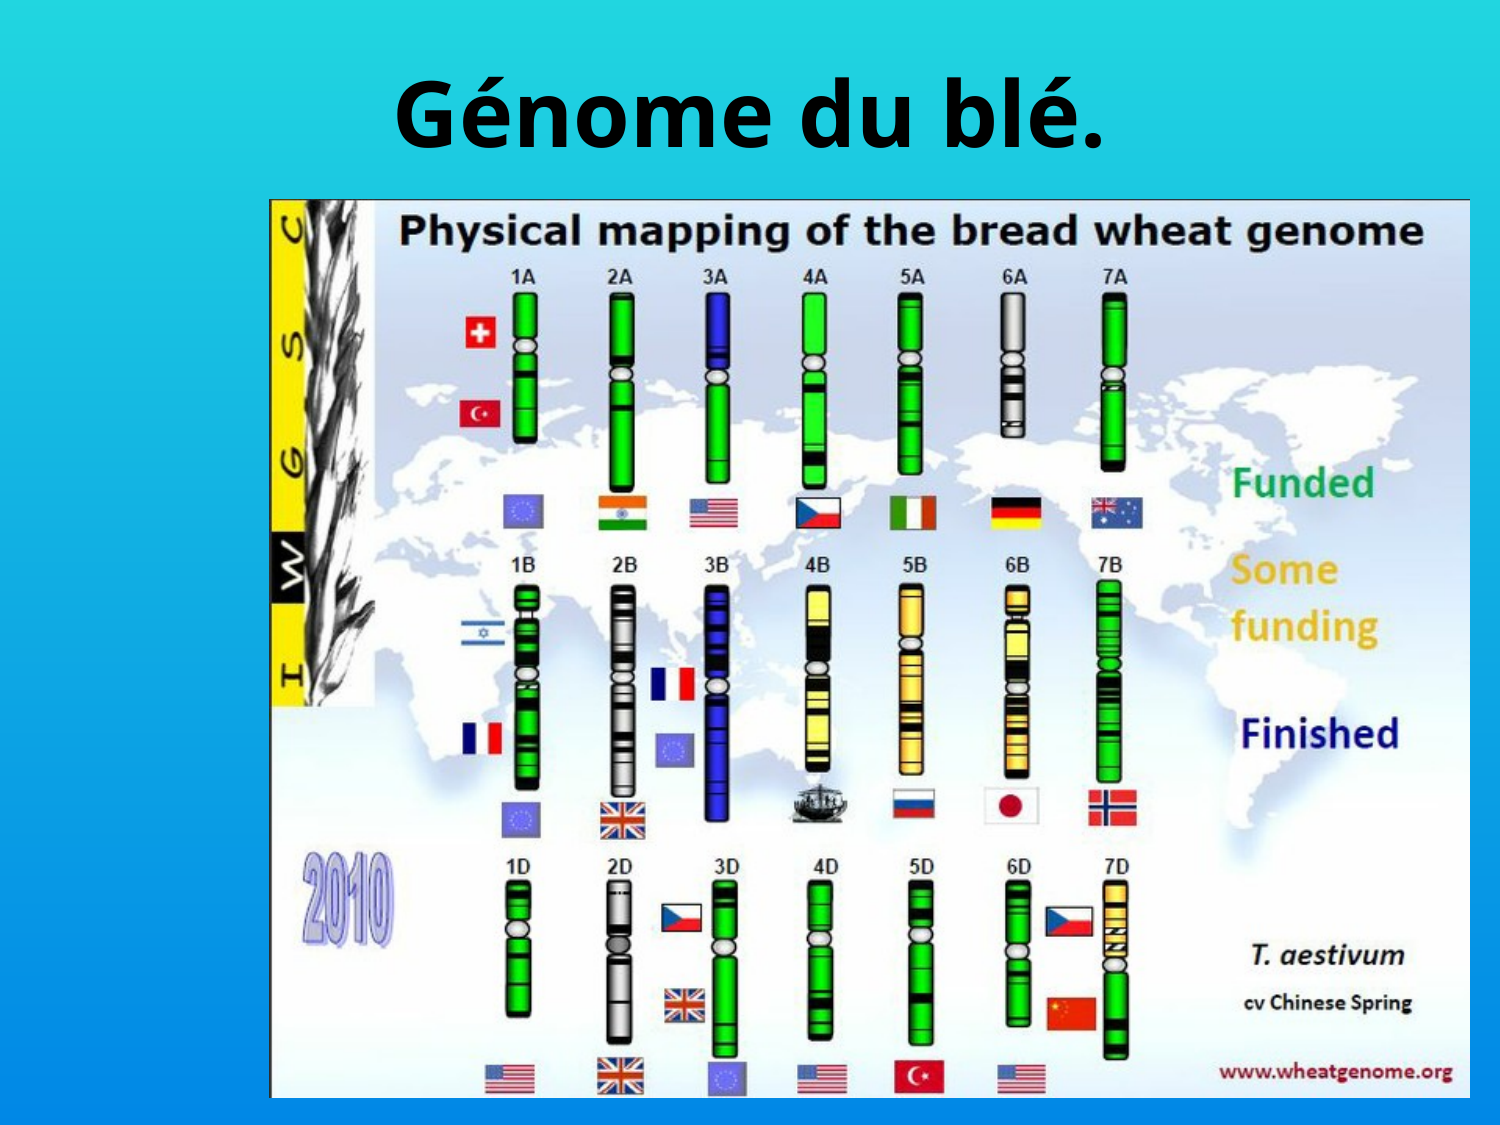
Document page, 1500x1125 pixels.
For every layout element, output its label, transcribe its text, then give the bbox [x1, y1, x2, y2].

title Génome du blé. [75, 45, 1425, 176]
picture [0, 198, 1500, 1098]
picture [264, 891, 268, 902]
